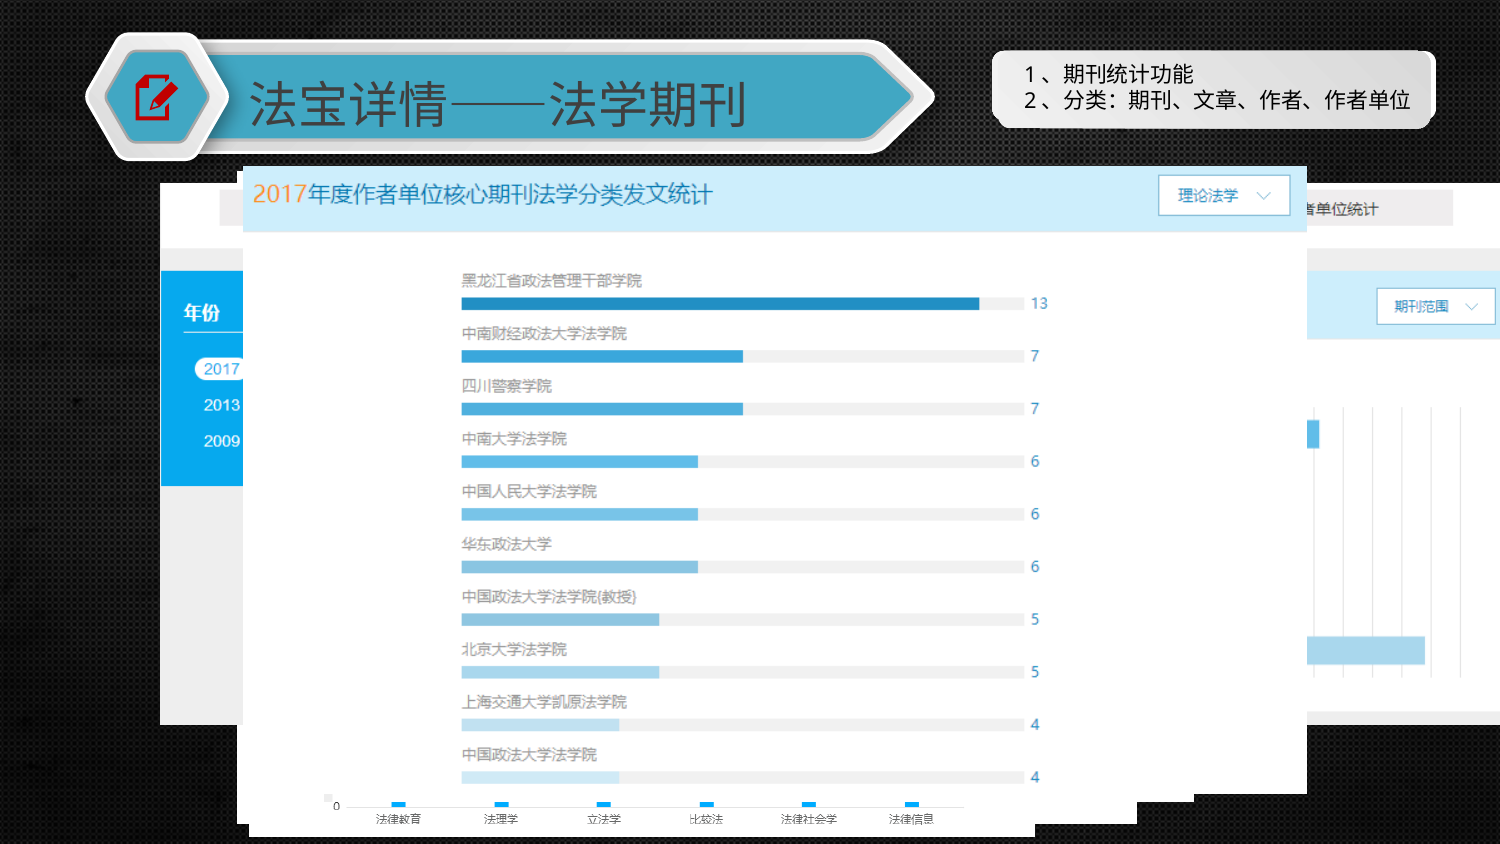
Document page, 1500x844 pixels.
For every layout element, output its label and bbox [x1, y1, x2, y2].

text_box [992, 50, 1437, 129]
text_box [135, 74, 179, 121]
picture [0, 0, 1500, 844]
text_box [226, 40, 934, 153]
text_box [94, 25, 221, 168]
